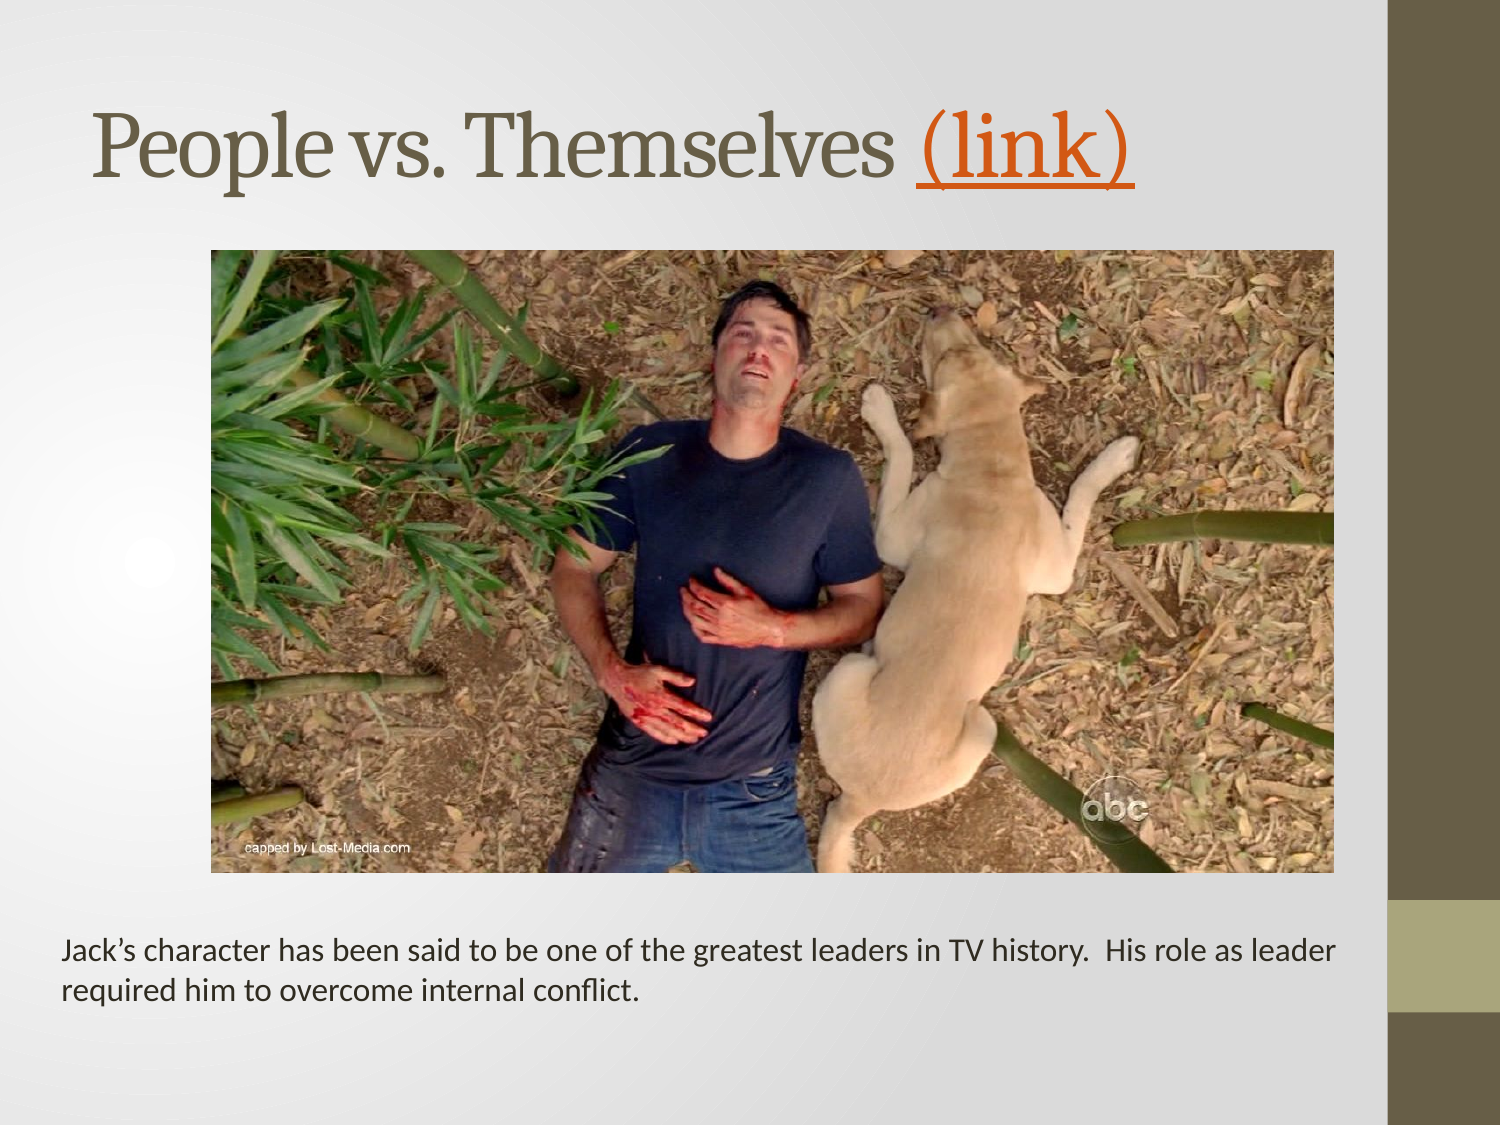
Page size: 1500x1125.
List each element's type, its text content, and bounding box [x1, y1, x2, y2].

title People vs. Themselves (link) [75, 45, 1325, 233]
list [193, 249, 1352, 874]
text_box Jack’s character has been said to be one of the greatest leaders in TV history. His role as leader required him to overcome internal conflict. [46, 920, 1447, 1016]
